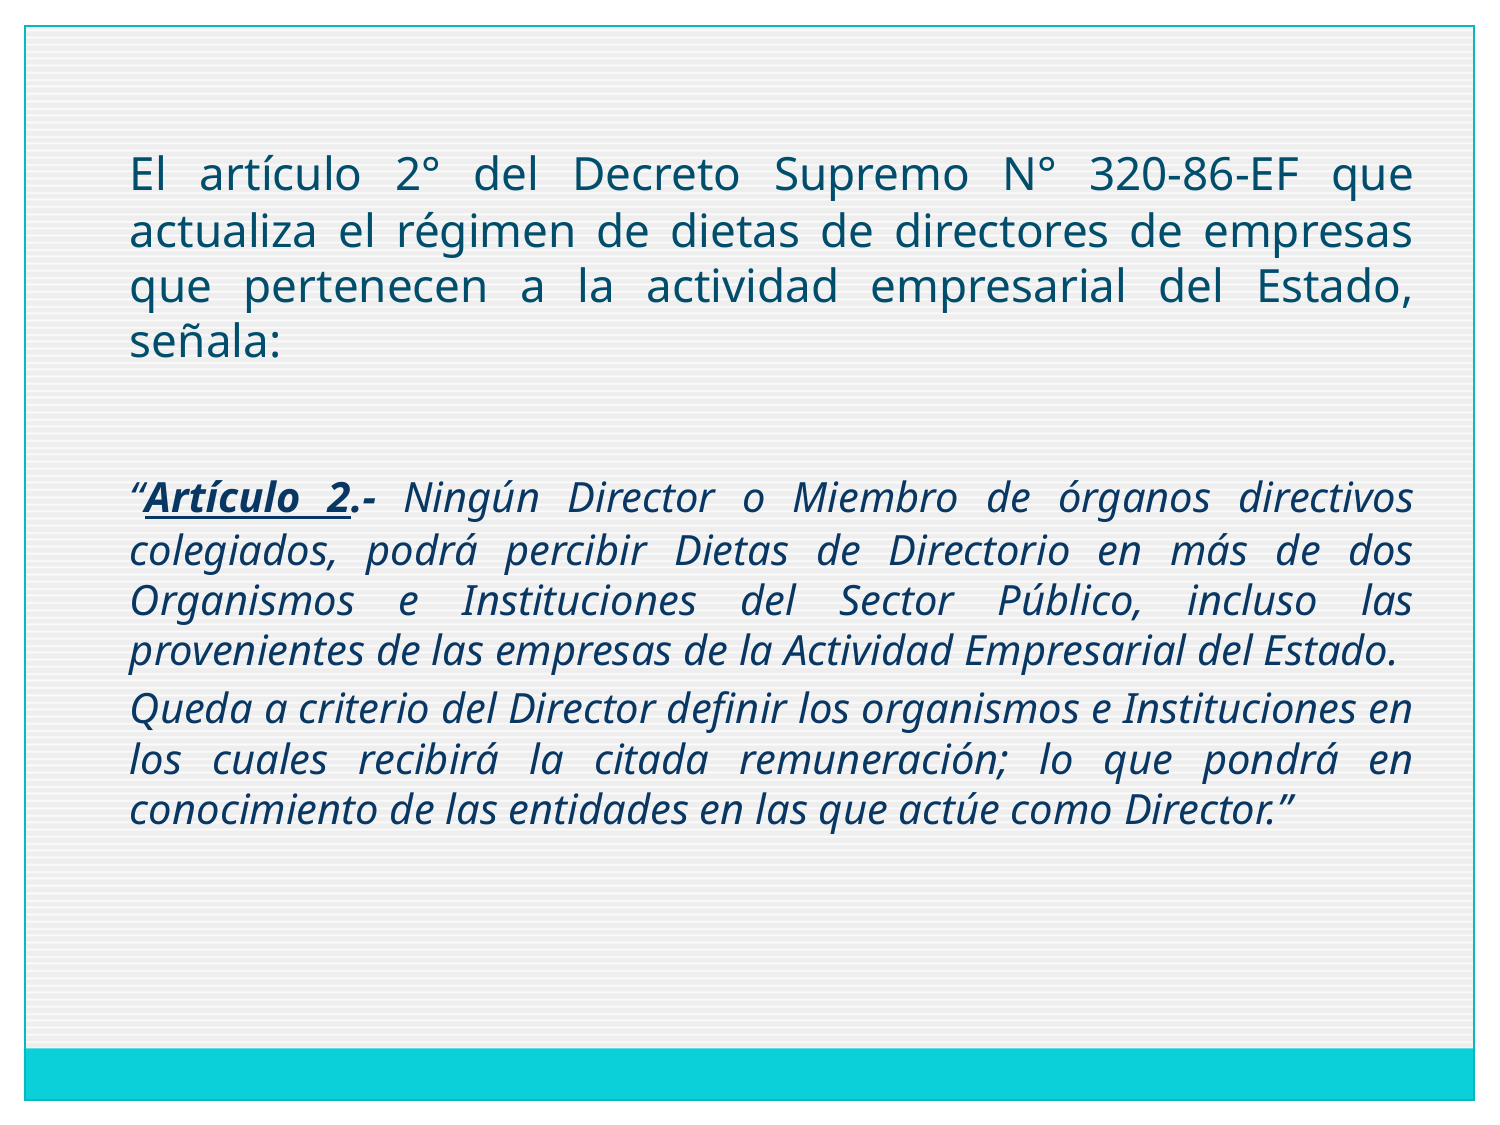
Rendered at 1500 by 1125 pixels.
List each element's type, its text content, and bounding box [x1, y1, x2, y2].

list El artículo 2° del Decreto Supremo N° 320-86-EF que actualiza el régimen de dietas de directores de empresas que pertenecen a la actividad empresarial del Estado, señala: “Artículo 2.- Ningún Director o Miembro de órganos directivos colegiados, podrá percibir Dietas de Directorio en más de dos Organismos e Instituciones del Sector Público, incluso las provenientes de las empresas de la Actividad Empresarial del Estado. Queda a criterio del Director definir los organismos e Instituciones en los cuales recibirá la citada remuneración; lo que pondrá en conocimiento de las entidades en las que actúe como Director.” [70, 128, 1430, 1043]
